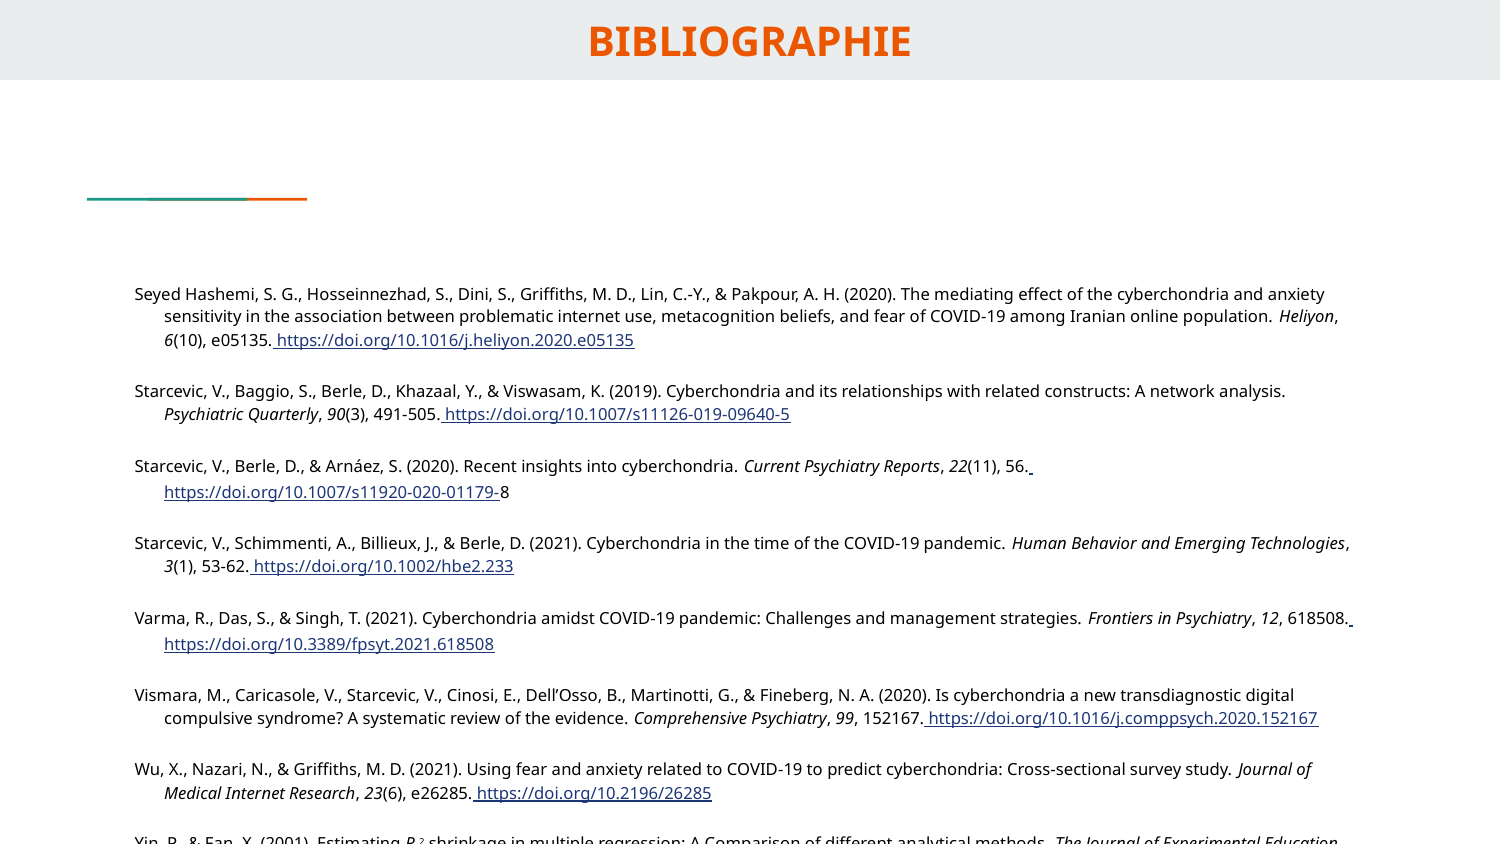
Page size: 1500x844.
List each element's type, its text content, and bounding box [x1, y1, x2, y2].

title BIBLIOGRAPHIE [0, 0, 1500, 80]
list Seyed Hashemi, S. G., Hosseinnezhad, S., Dini, S., Griffiths, M. D., Lin, C.-Y., & Pakpour, A. H. (2020). The mediating effect of the cyberchondria and anxiety sensitivity in the association between problematic internet use, metacognition beliefs, and fear of COVID-19 among Iranian online population. Heliyon, 6(10), e05135. https://doi.org/10.1016/j.heliyon.2020.e05135 Starcevic, V., Baggio, S., Berle, D., Khazaal, Y., & Viswasam, K. (2019). Cyberchondria and its relationships with related constructs: A network analysis. Psychiatric Quarterly, 90(3), 491‑505. https://doi.org/10.1007/s11126-019-09640-5 Starcevic, V., Berle, D., & Arnáez, S. (2020). Recent insights into cyberchondria. Current Psychiatry Reports, 22(11), 56. https://doi.org/10.1007/s11920-020-01179-8 Starcevic, V., Schimmenti, A., Billieux, J., & Berle, D. (2021). Cyberchondria in the time of the COVID‐19 pandemic. Human Behavior and Emerging Technologies, 3(1), 53‑62. https://doi.org/10.1002/hbe2.233 Varma, R., Das, S., & Singh, T. (2021). Cyberchondria amidst COVID-19 pandemic: Challenges and management strategies. Frontiers in Psychiatry, 12, 618508. https://doi.org/10.3389/fpsyt.2021.618508 Vismara, M., Caricasole, V., Starcevic, V., Cinosi, E., Dell’Osso, B., Martinotti, G., & Fineberg, N. A. (2020). Is cyberchondria a new transdiagnostic digital compulsive syndrome? A systematic review of the evidence. Comprehensive Psychiatry, 99, 152167. https://doi.org/10.1016/j.comppsych.2020.152167 Wu, X., Nazari, N., & Griffiths, M. D. (2021). Using fear and anxiety related to COVID-19 to predict cyberchondria: Cross-sectional survey study. Journal of Medical Internet Research, 23(6), e26285. https://doi.org/10.2196/26285 Yin, P., & Fan, X. (2001). Estimating R 2 shrinkage in multiple regression: A Comparison of different analytical methods. The Journal of Experimental Education, 69(2), 203‑224. https://doi.org/10.1080/00220970109600656 [119, 265, 1381, 844]
